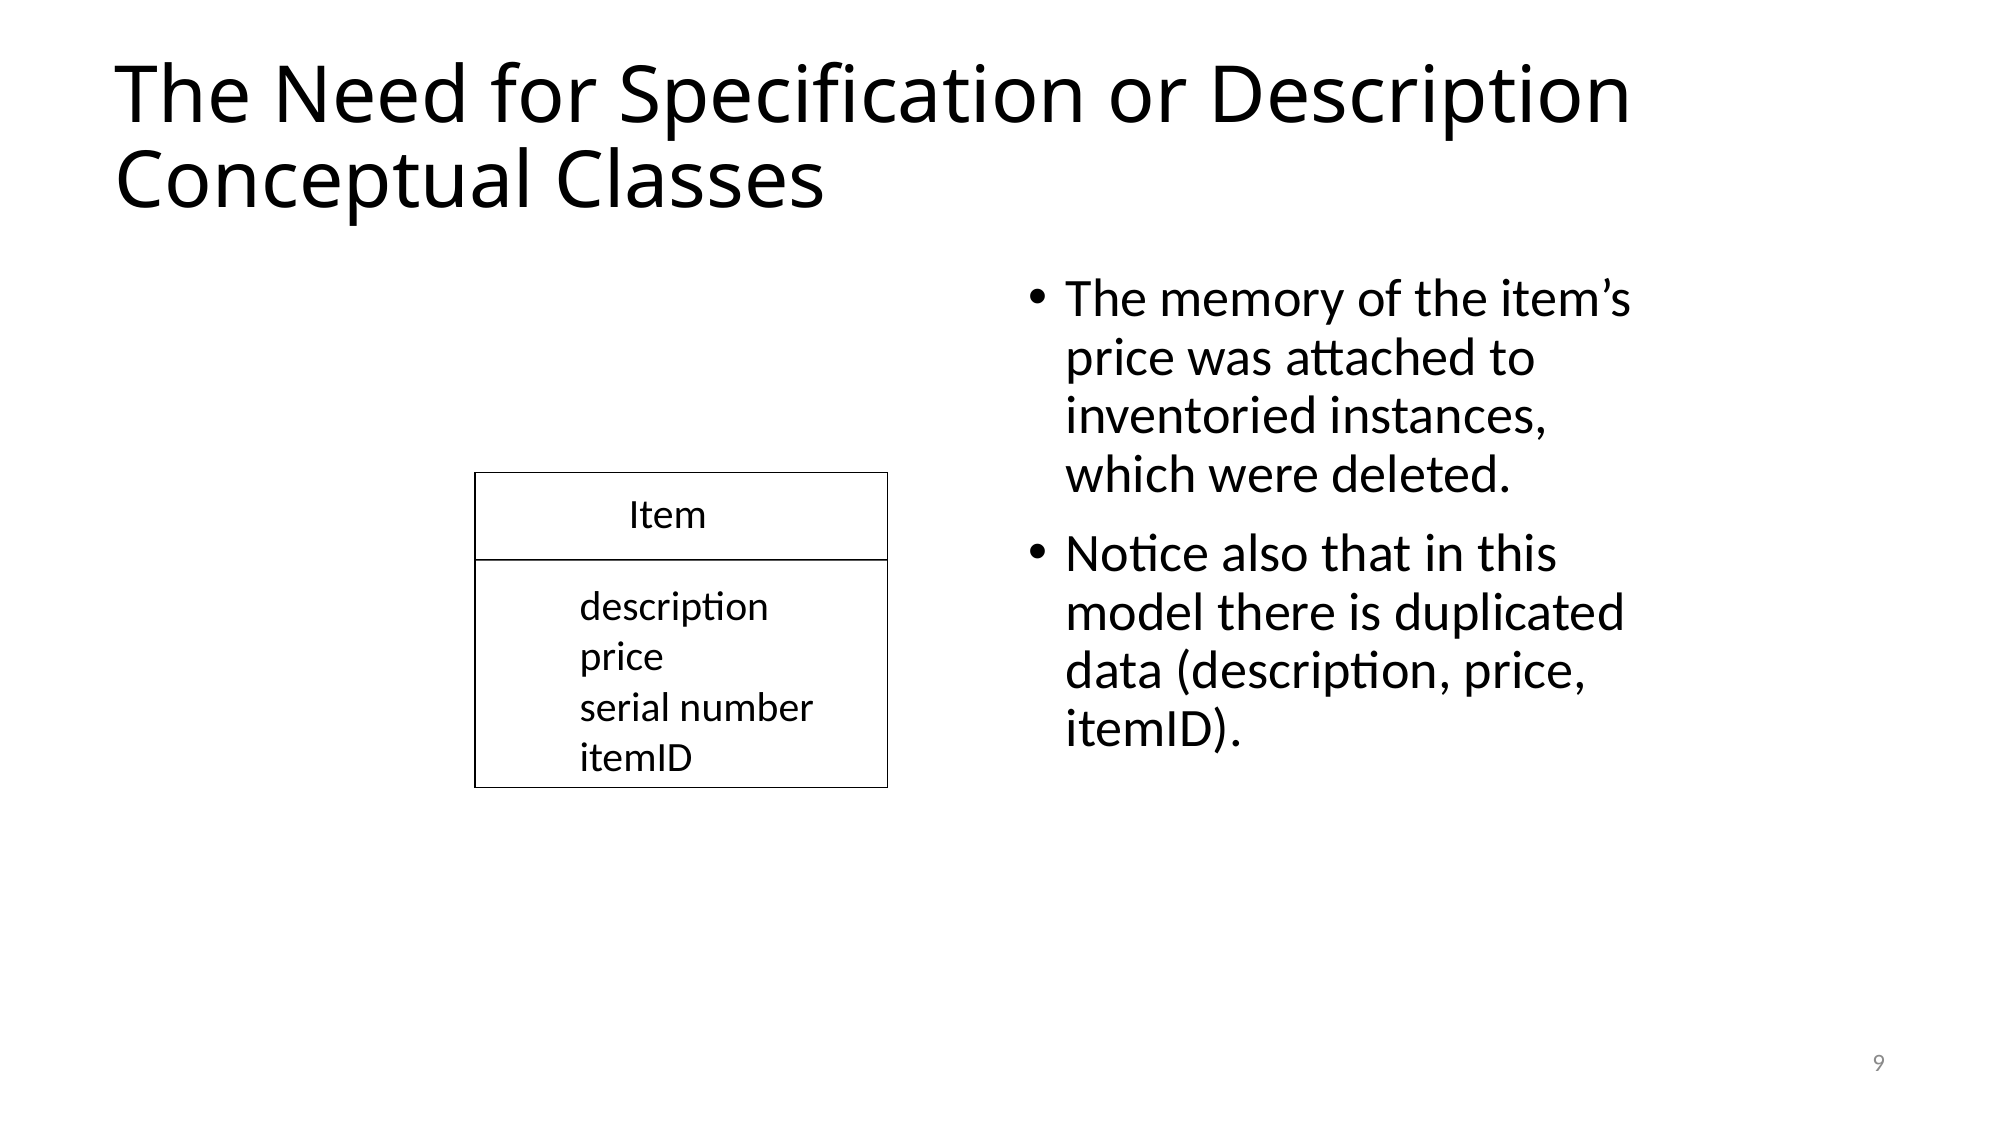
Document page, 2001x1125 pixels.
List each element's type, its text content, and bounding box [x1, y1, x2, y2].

title The Need for Specification or Description Conceptual Classes [99, 45, 1900, 233]
text_box [474, 560, 888, 788]
text_box description price serial number itemID [564, 571, 830, 787]
slide_number 9 [1433, 1024, 1900, 1100]
text_box Item [614, 479, 722, 545]
text_box [474, 472, 888, 559]
list The memory of the item’s price was attached to inventoried instances, which were deleted. Notice also that in this model there is duplicated data (description, price, itemID). [1013, 262, 1675, 1006]
